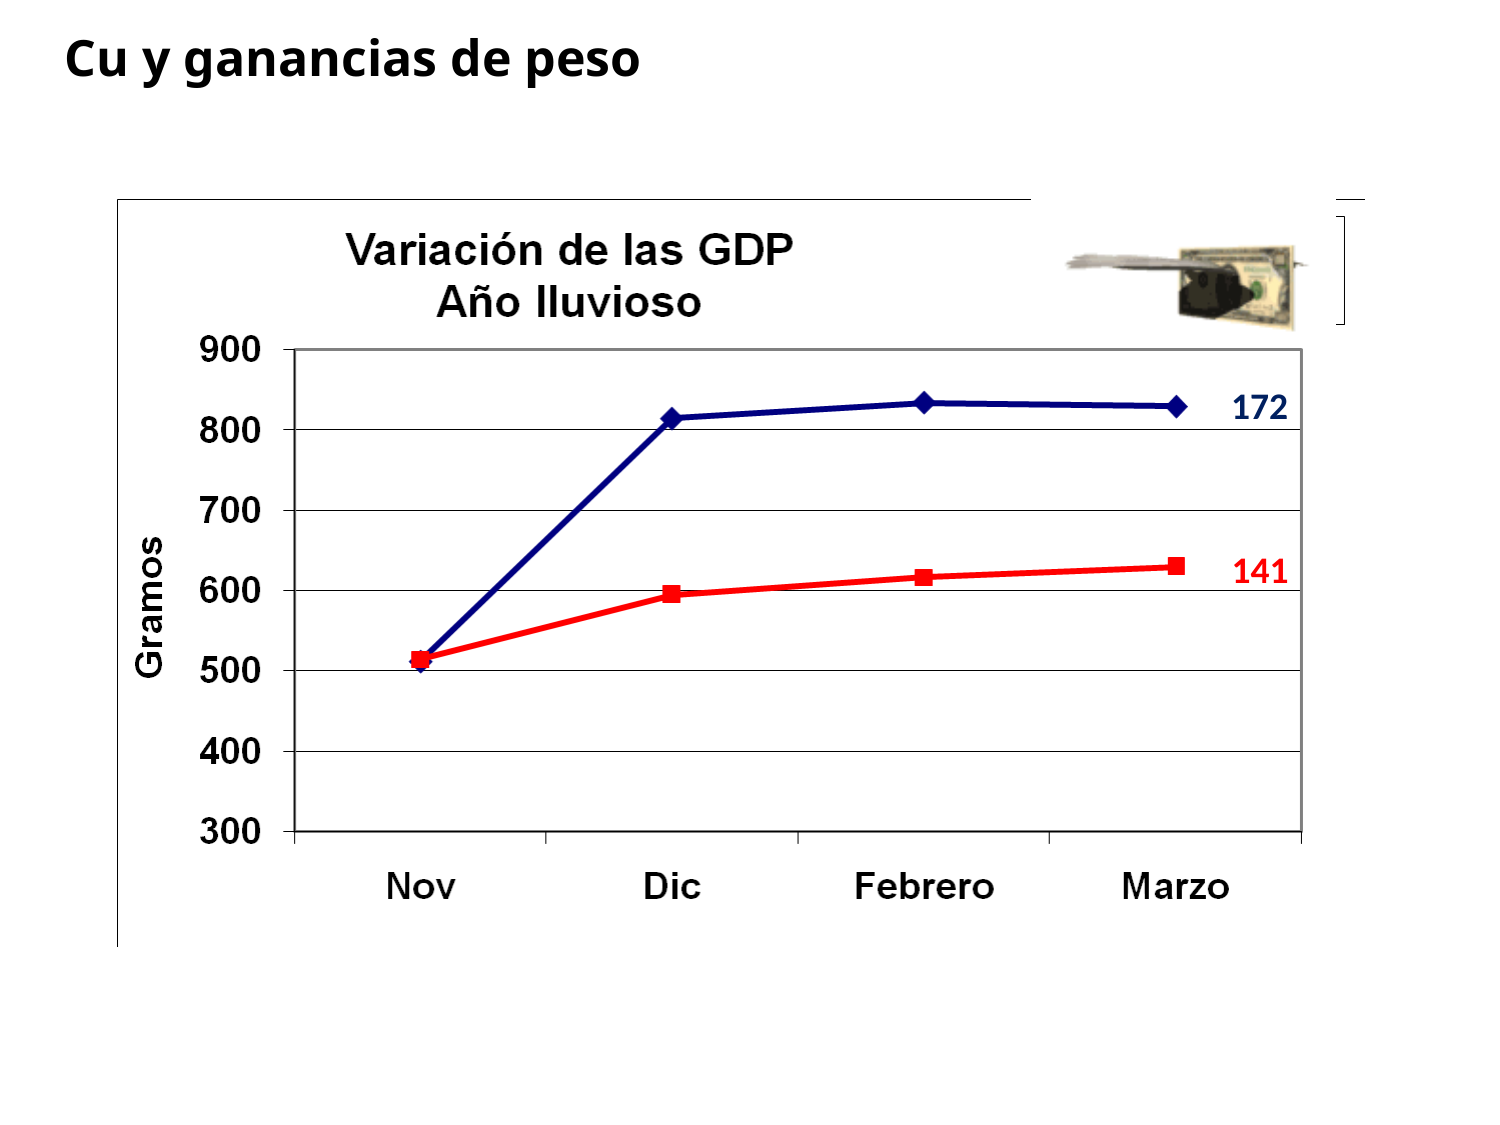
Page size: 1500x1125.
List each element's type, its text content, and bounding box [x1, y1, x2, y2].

text_box Cu y ganancias de peso [50, 19, 977, 95]
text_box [116, 198, 1365, 947]
picture [1031, 152, 1337, 347]
